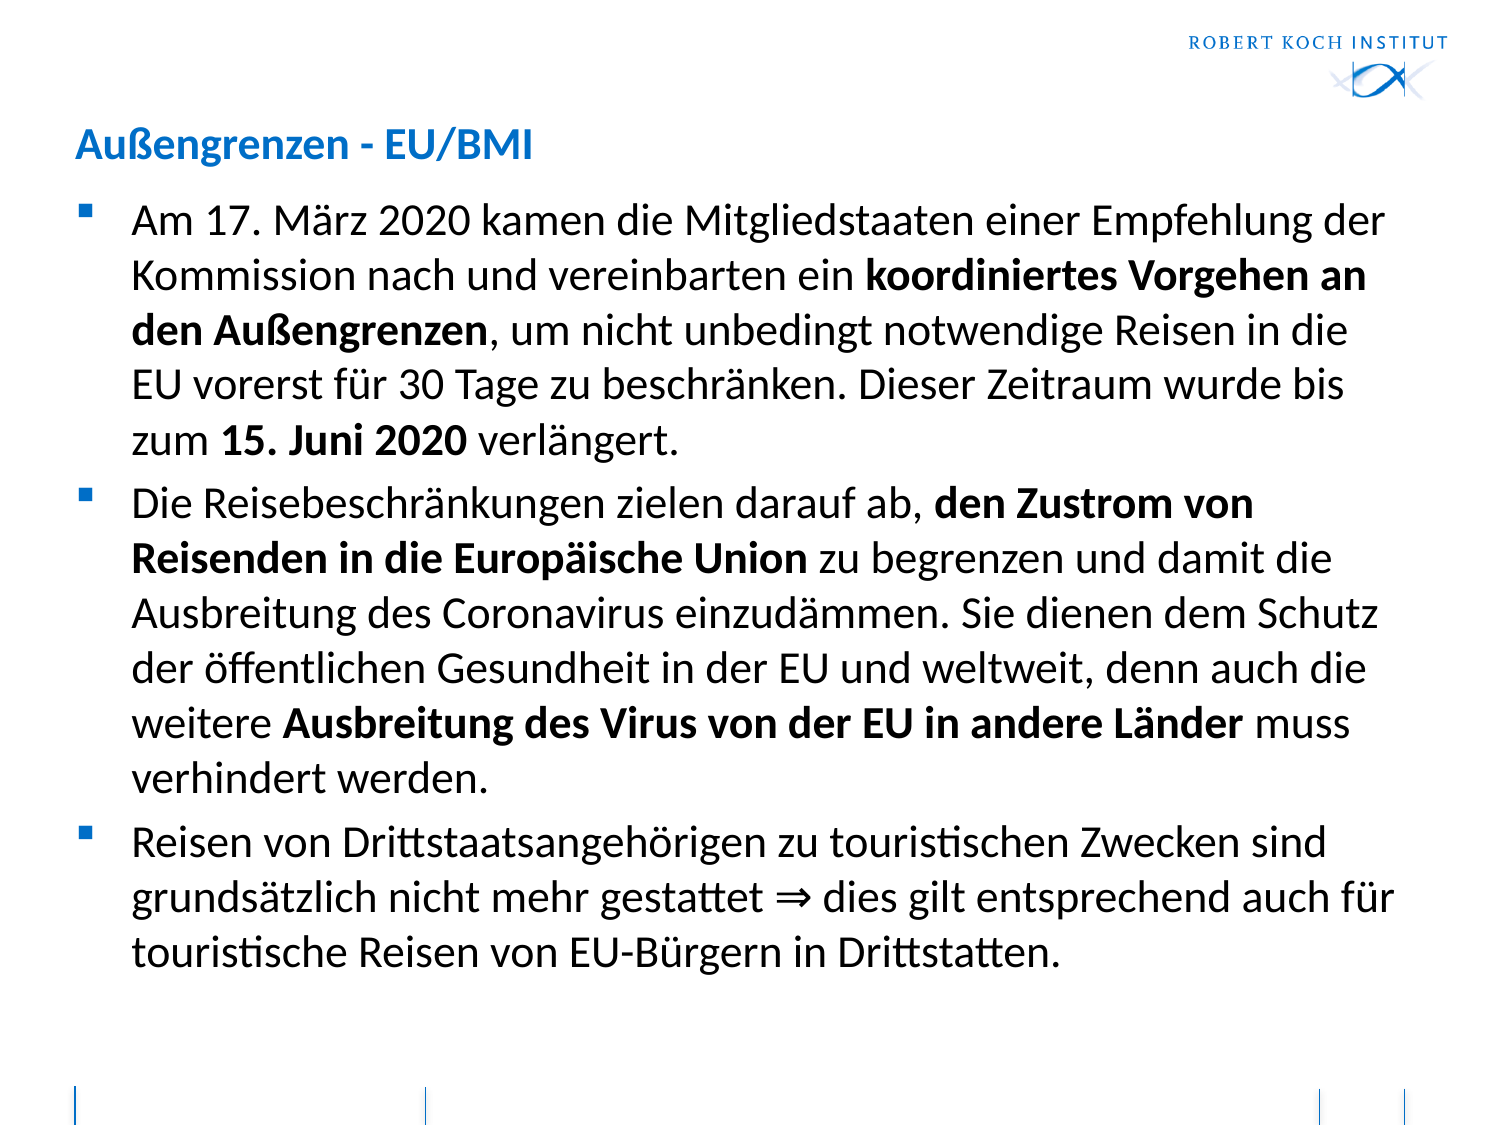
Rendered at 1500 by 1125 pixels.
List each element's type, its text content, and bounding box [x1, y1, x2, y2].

list Am 17. März 2020 kamen die Mitgliedstaaten einer Empfehlung der Kommission nach und vereinbarten ein koordiniertes Vorgehen an den Außengrenzen, um nicht unbedingt notwendige Reisen in die EU vorerst für 30 Tage zu beschränken. Dieser Zeitraum wurde bis zum 15. Juni 2020 verlängert. Die Reisebeschränkungen zielen darauf ab, den Zustrom von Reisenden in die Europäische Union zu begrenzen und damit die Ausbreitung des Coronavirus einzudämmen. Sie dienen dem Schutz der öffentlichen Gesundheit in der EU und weltweit, denn auch die weitere Ausbreitung des Virus von der EU in andere Länder muss verhindert werden. Reisen von Drittstaatsangehörigen zu touristischen Zwecken sind grundsätzlich nicht mehr gestattet ⇒ dies gilt entsprechend auch für touristische Reisen von EU-Bürgern in Drittstatten. [75, 189, 1403, 1060]
title Außengrenzen - EU/BMI [75, 113, 1403, 170]
picture [1182, 29, 1454, 109]
